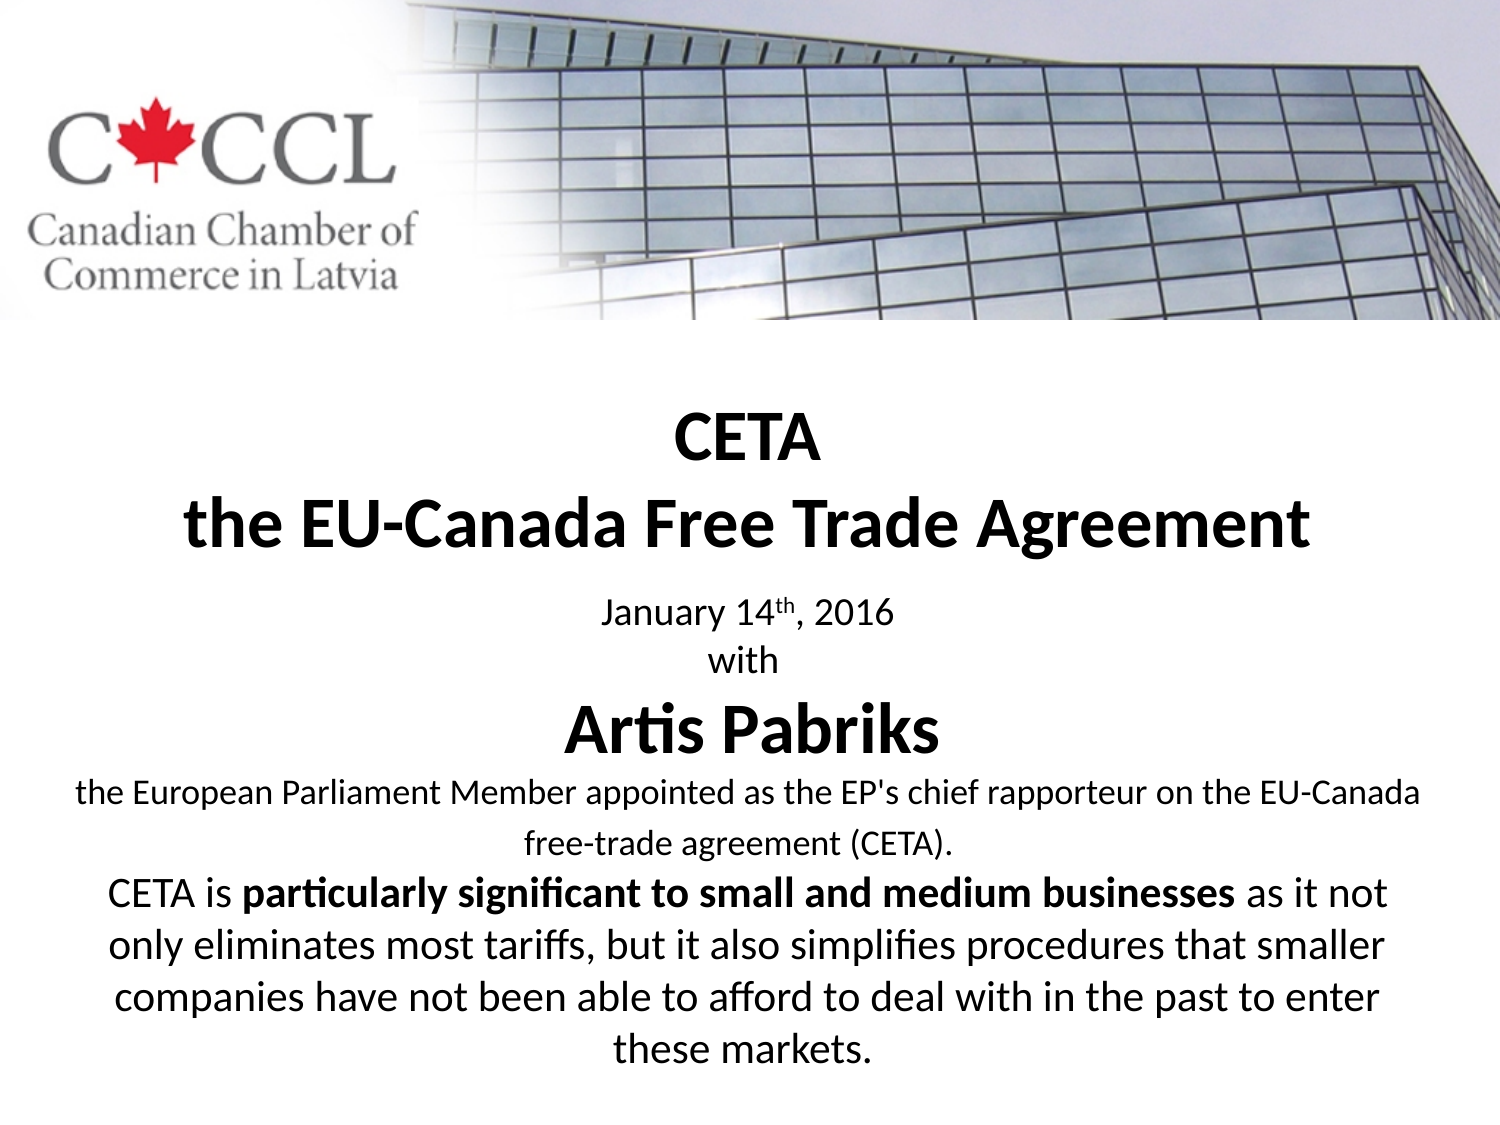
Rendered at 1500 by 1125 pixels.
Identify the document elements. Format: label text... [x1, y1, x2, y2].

picture [0, 0, 1500, 320]
title CETA the EU-Canada Free Trade Agreement January 14th, 2016 with Artis Pabriks the European Parliament Member appointed as the EP's chief rapporteur on the EU-Canada free-trade agreement (CETA). CETA is particularly significant to small and medium businesses as it not only eliminates most tariffs, but it also simplifies procedures that smaller companies have not been able to afford to deal with in the past to enter these markets. [54, 378, 1442, 1083]
